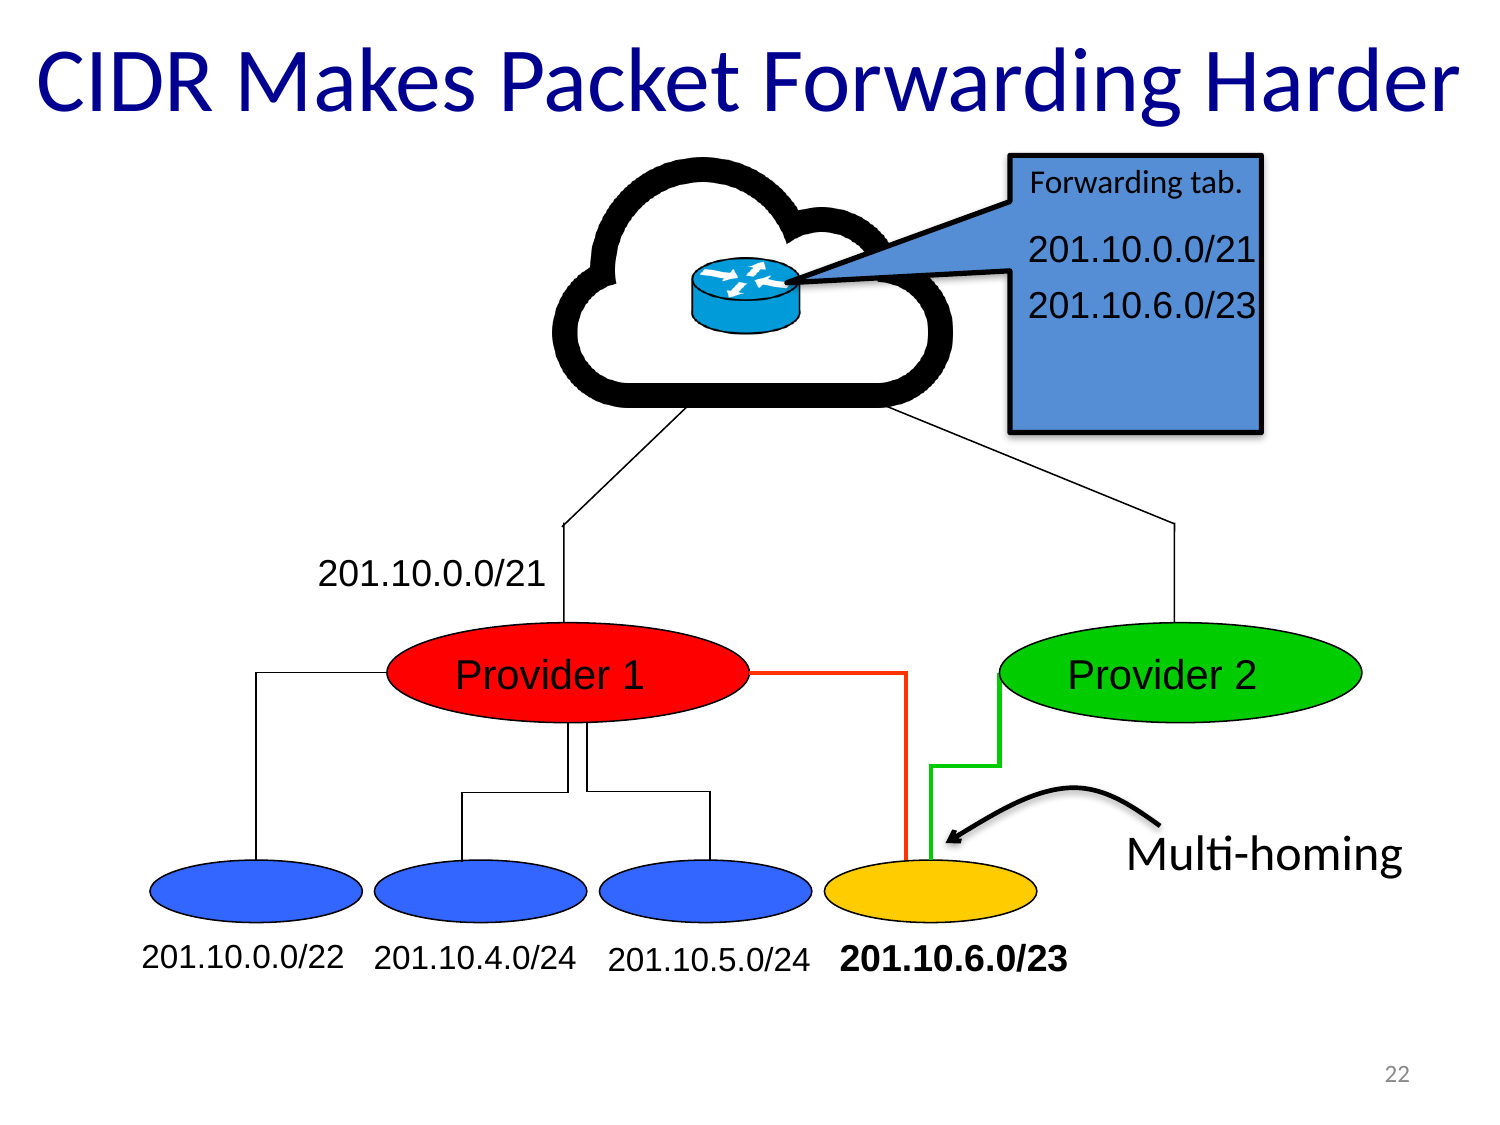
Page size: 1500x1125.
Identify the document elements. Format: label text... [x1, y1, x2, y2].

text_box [579, 729, 718, 854]
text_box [749, 672, 907, 861]
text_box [999, 152, 1275, 433]
text_box 201.10.0.0/22 [126, 928, 358, 983]
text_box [255, 672, 388, 861]
text_box [374, 860, 587, 923]
text_box 201.10.0.0/21 [302, 541, 562, 602]
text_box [871, 731, 1060, 801]
text_box [149, 860, 363, 923]
text_box [824, 860, 1035, 923]
slide_number 22 [1074, 1042, 1425, 1103]
text_box 201.10.6.0/23 [824, 926, 1084, 987]
text_box CIDR Makes Packet Forwarding Harder [0, 12, 1500, 200]
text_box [945, 787, 1468, 889]
picture [551, 93, 954, 495]
text_box 201.10.5.0/24 [592, 930, 824, 986]
text_box 201.10.4.0/24 [358, 928, 592, 984]
text_box Provider 2 [999, 622, 1362, 723]
text_box Provider 1 [387, 622, 750, 723]
text_box [599, 860, 812, 923]
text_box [445, 738, 574, 846]
